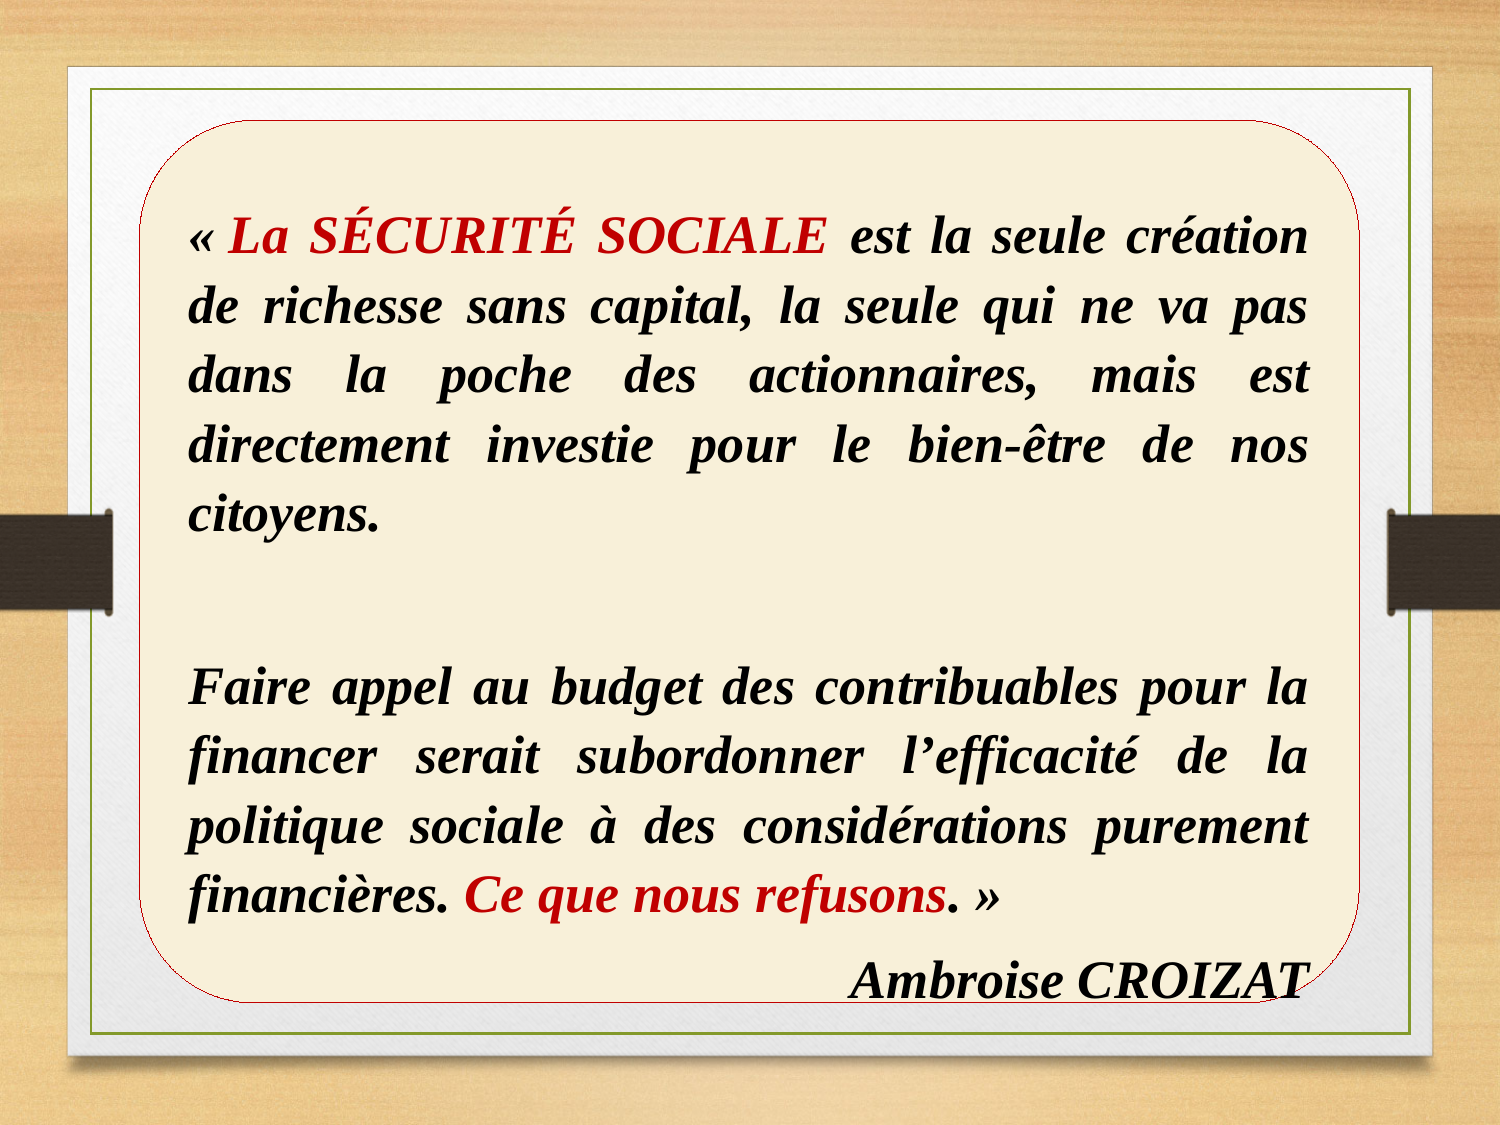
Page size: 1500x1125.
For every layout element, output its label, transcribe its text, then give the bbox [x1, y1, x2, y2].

text_box « La SÉCURITÉ SOCIALE est la seule création de richesse sans capital, la seule qui ne va pas dans la poche des actionnaires, mais est directement investie pour le bien-être de nos citoyens. Faire appel au budget des contribuables pour la financer serait subordonner l’efficacité de la politique sociale à des considérations purement financières. Ce que nous refusons. » Ambroise CROIZAT [139, 120, 1360, 1003]
picture [0, 0, 1500, 1125]
